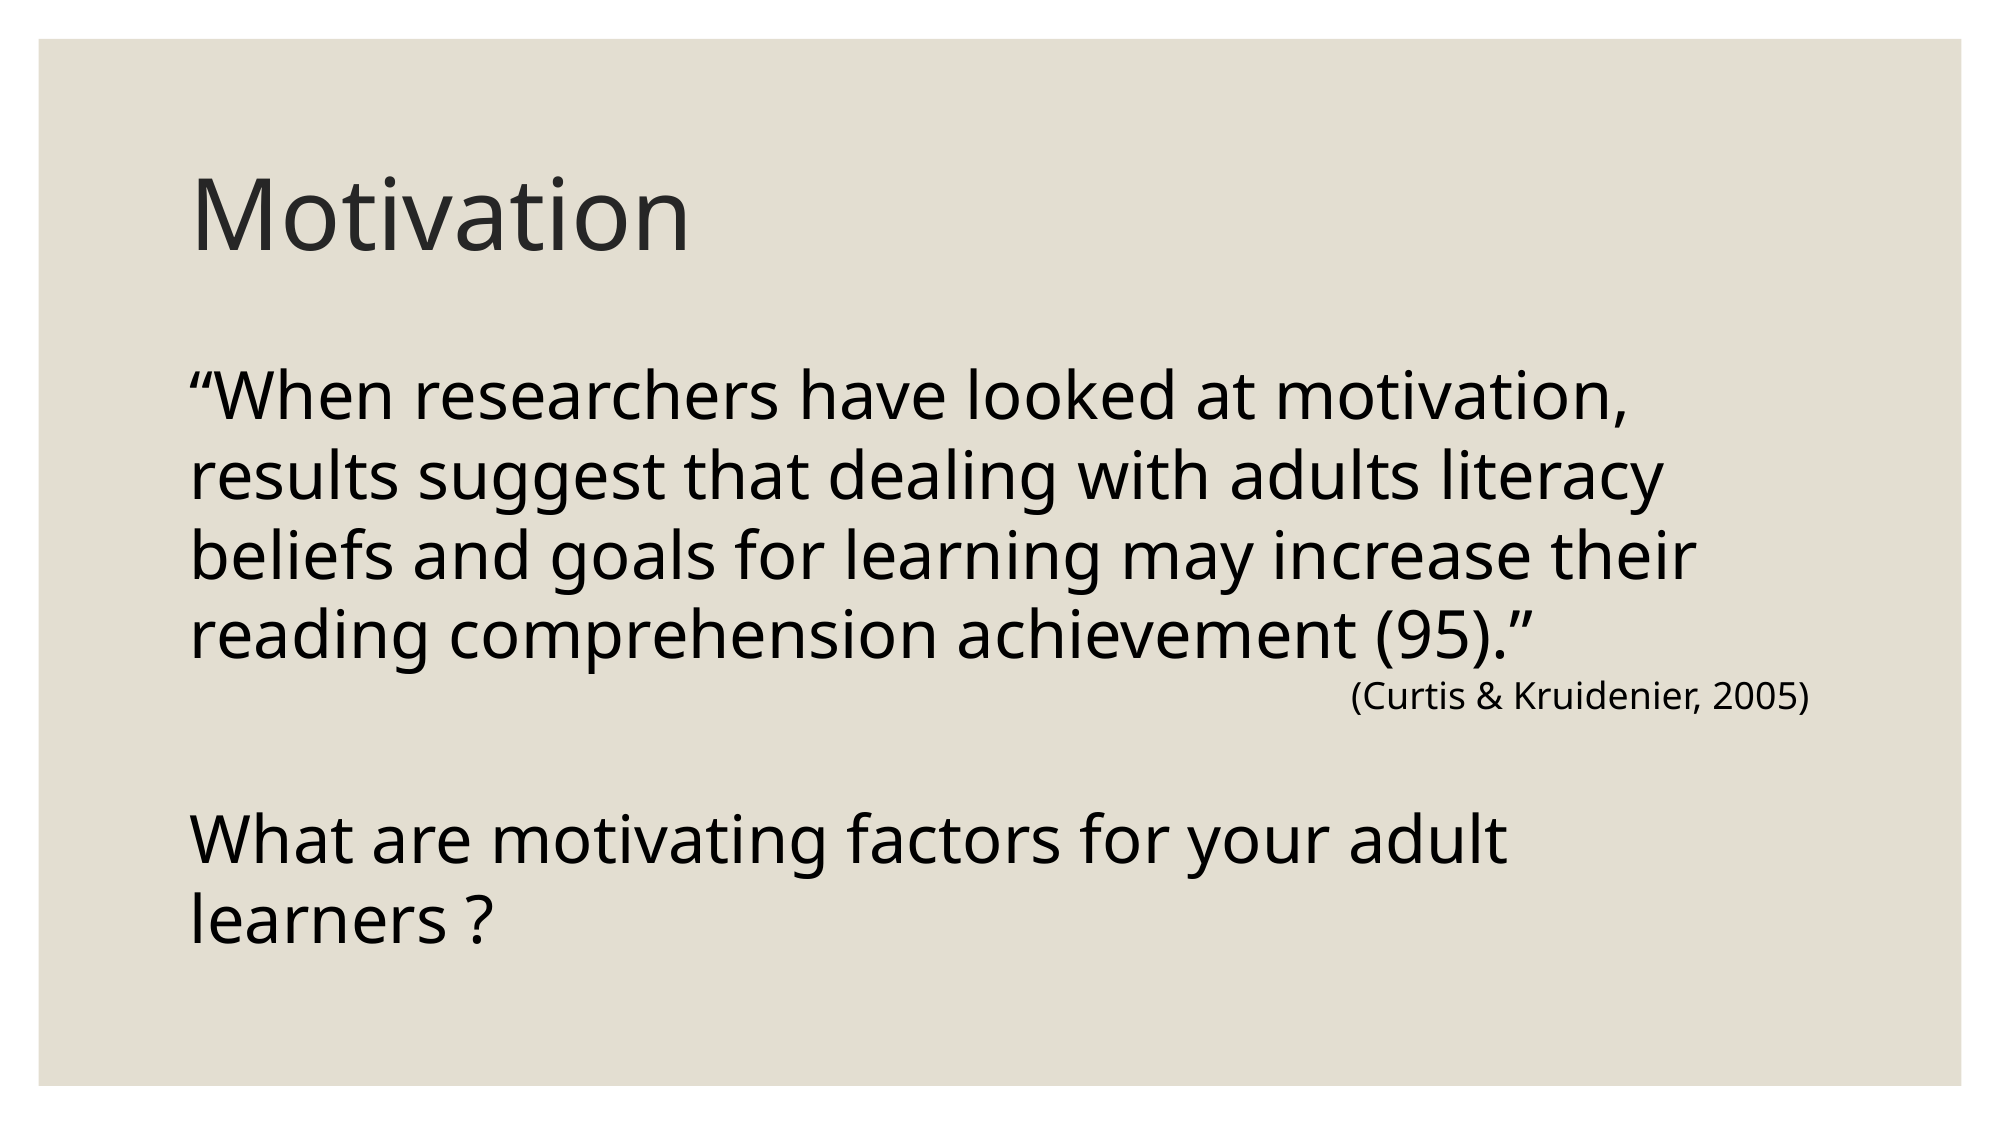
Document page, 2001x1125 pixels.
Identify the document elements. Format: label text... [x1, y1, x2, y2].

list “When researchers have looked at motivation, results suggest that dealing with adults literacy beliefs and goals for learning may increase their reading comprehension achievement (95).” (Curtis & Kruidenier, 2005) What are motivating factors for your adult learners ? [174, 345, 1825, 990]
title Motivation [174, 105, 1825, 331]
